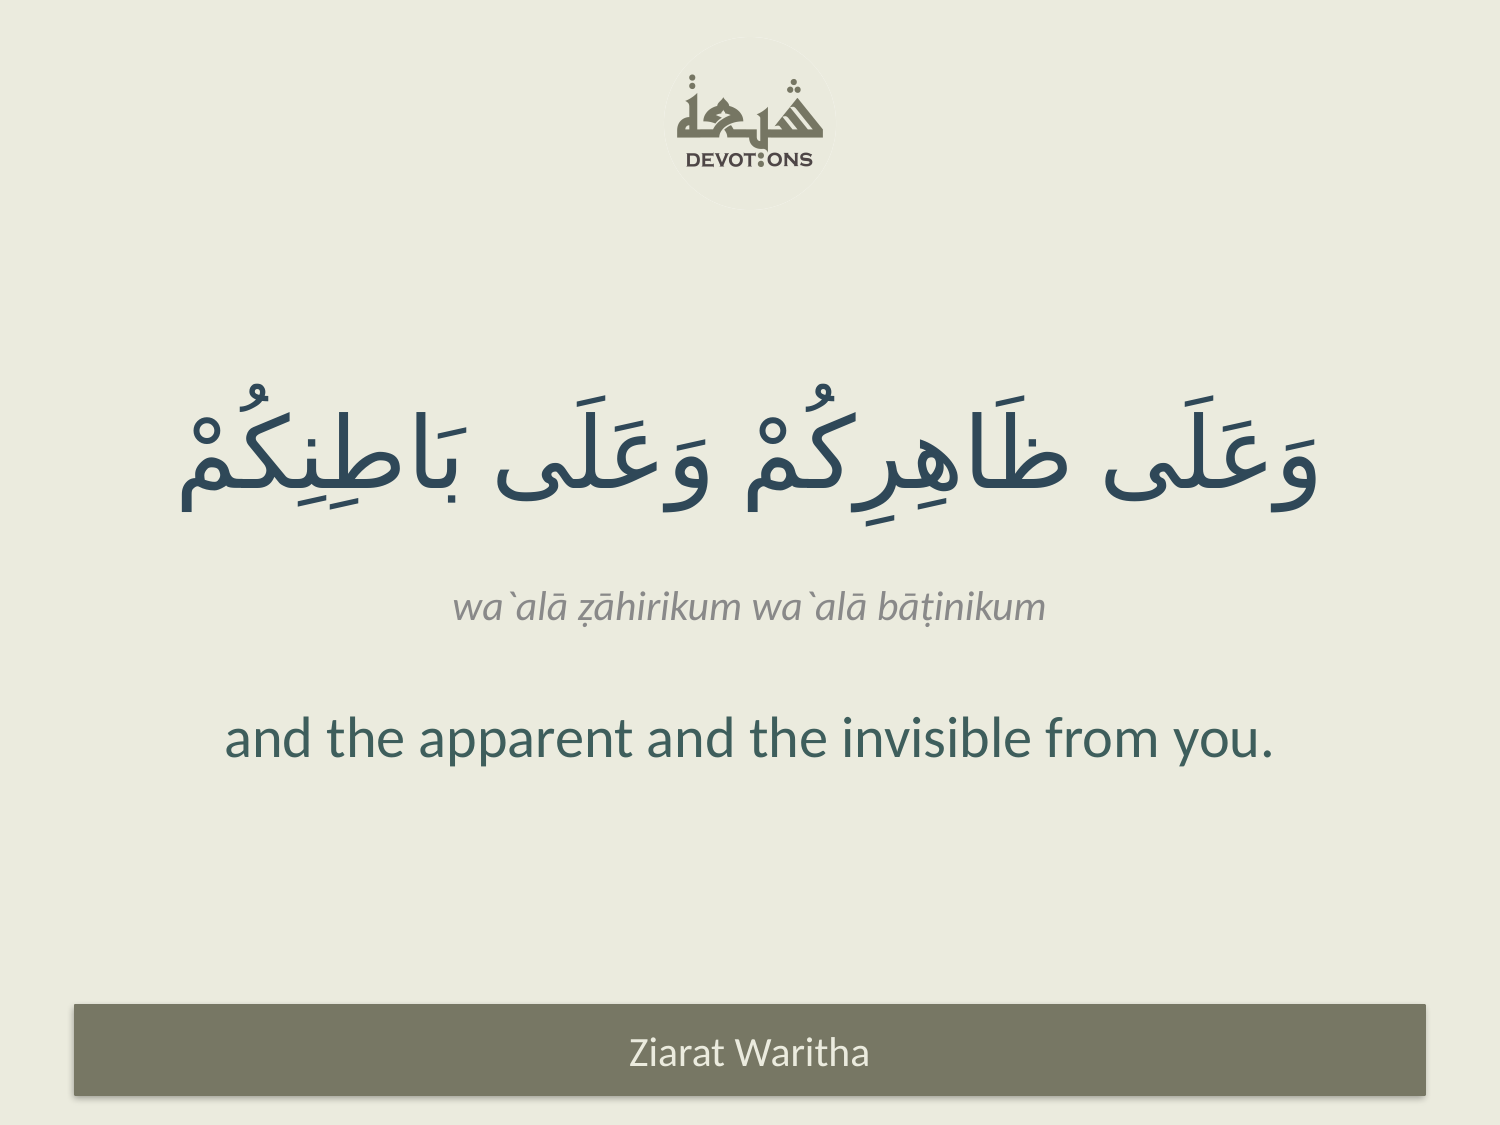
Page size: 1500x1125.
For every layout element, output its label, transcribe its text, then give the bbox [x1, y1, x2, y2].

text_box Ziarat Waritha [614, 1017, 886, 1083]
picture [656, 29, 844, 218]
text_box [74, 1004, 1426, 1096]
text_box وَعَلَى ظَاهِرِكُمْ وَعَلَى بَاطِنِكُمْ wa`alā ẓāhirikum wa`alā bāṭinikum and the apparent and the invisible from you. [74, 381, 1425, 776]
